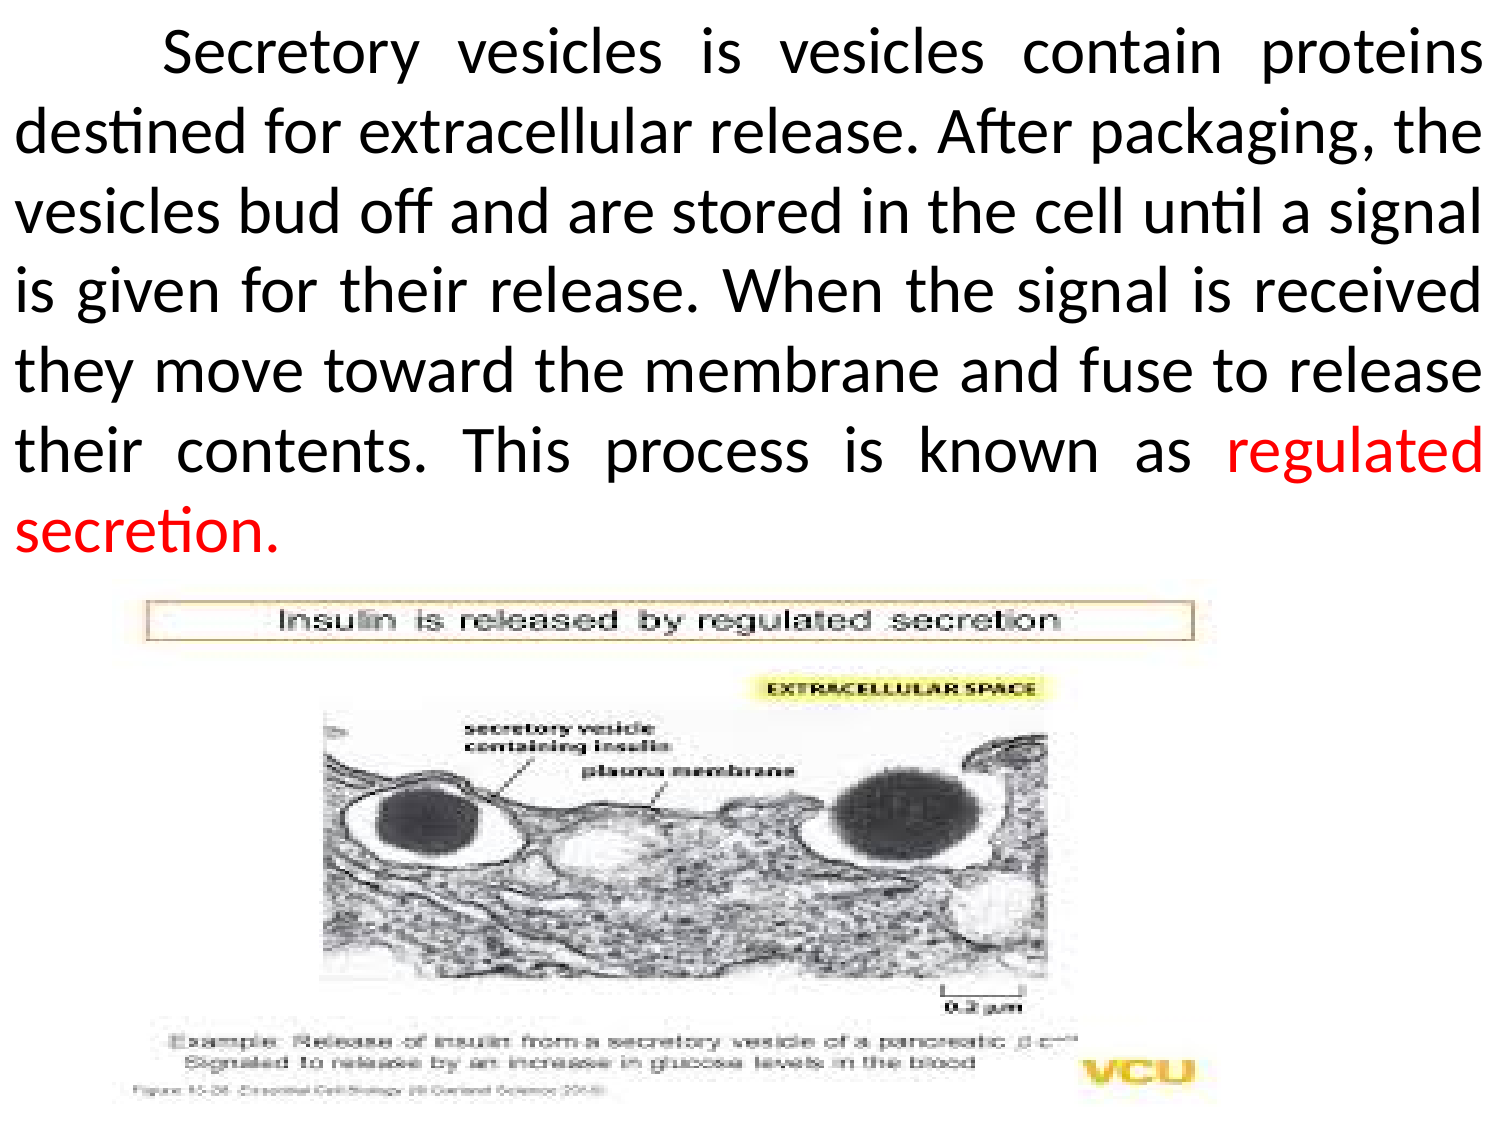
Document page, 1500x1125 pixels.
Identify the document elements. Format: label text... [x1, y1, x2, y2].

picture [112, 579, 1230, 1110]
text_box Secretory vesicles is vesicles contain proteins destined for extracellular release. After packaging, the vesicles bud off and are stored in the cell until a signal is given for their release. When the signal is received they move toward the membrane and fuse to release their contents. This process is known as regulated secretion. [0, 0, 1500, 574]
